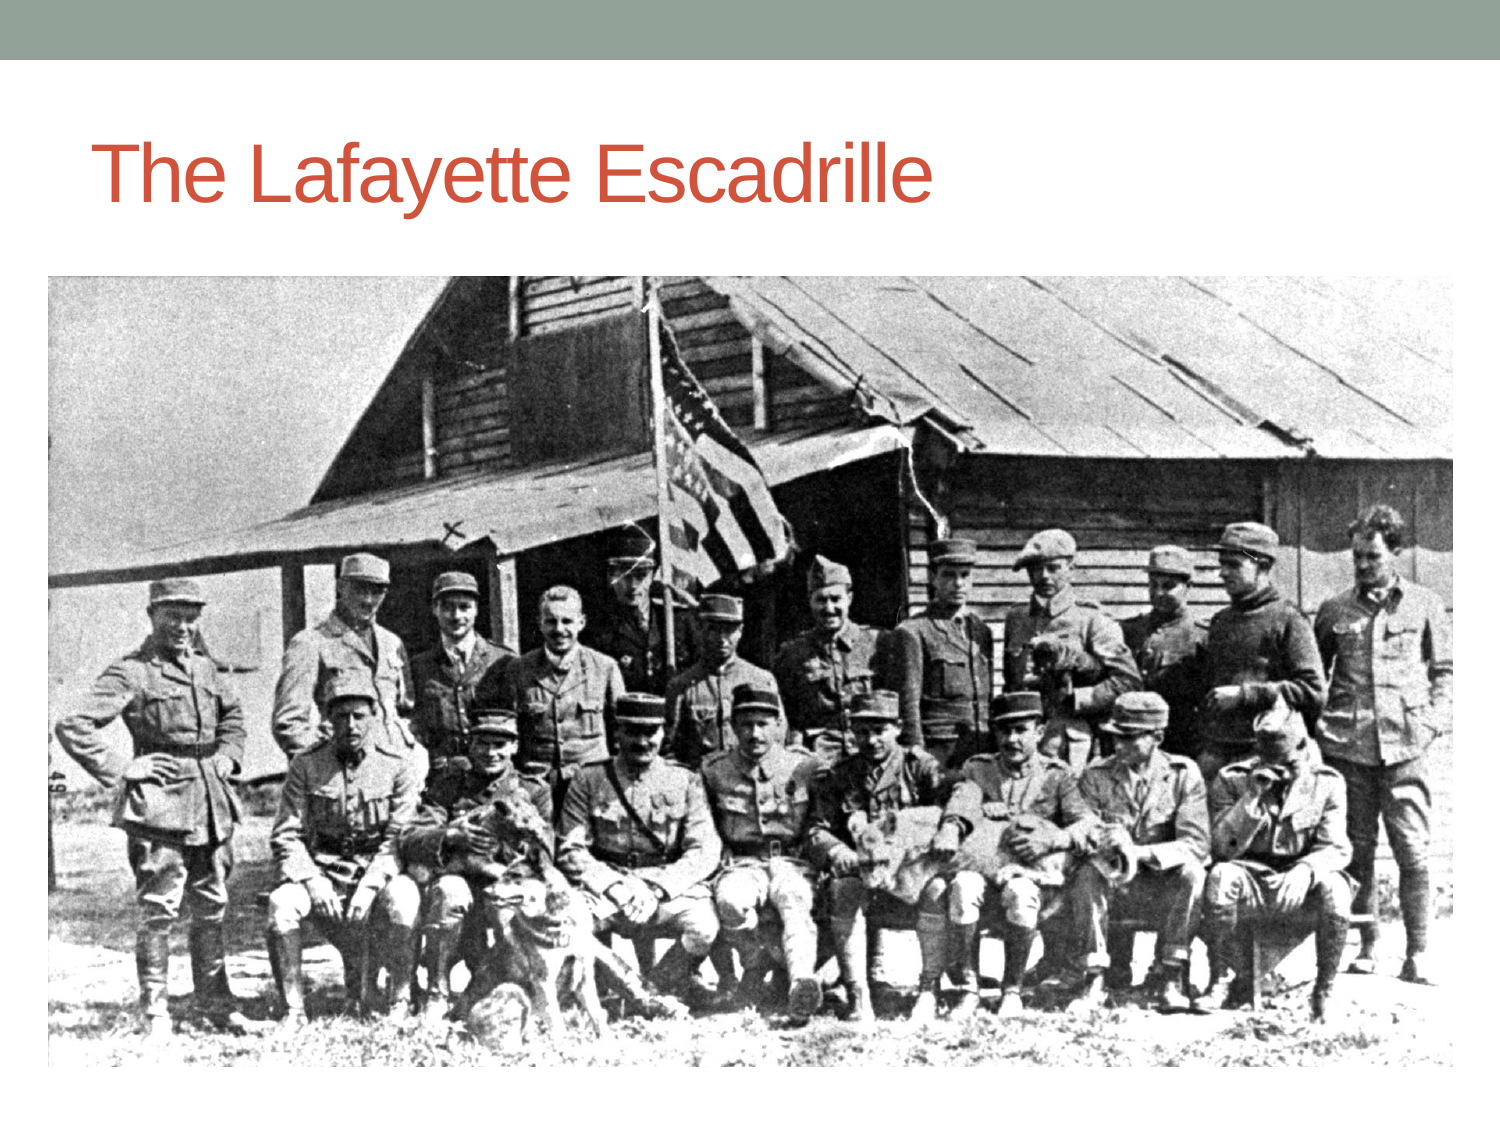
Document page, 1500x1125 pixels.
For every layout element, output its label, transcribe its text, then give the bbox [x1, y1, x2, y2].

picture [47, 276, 1454, 1067]
title The Lafayette Escadrille [75, 87, 1425, 250]
